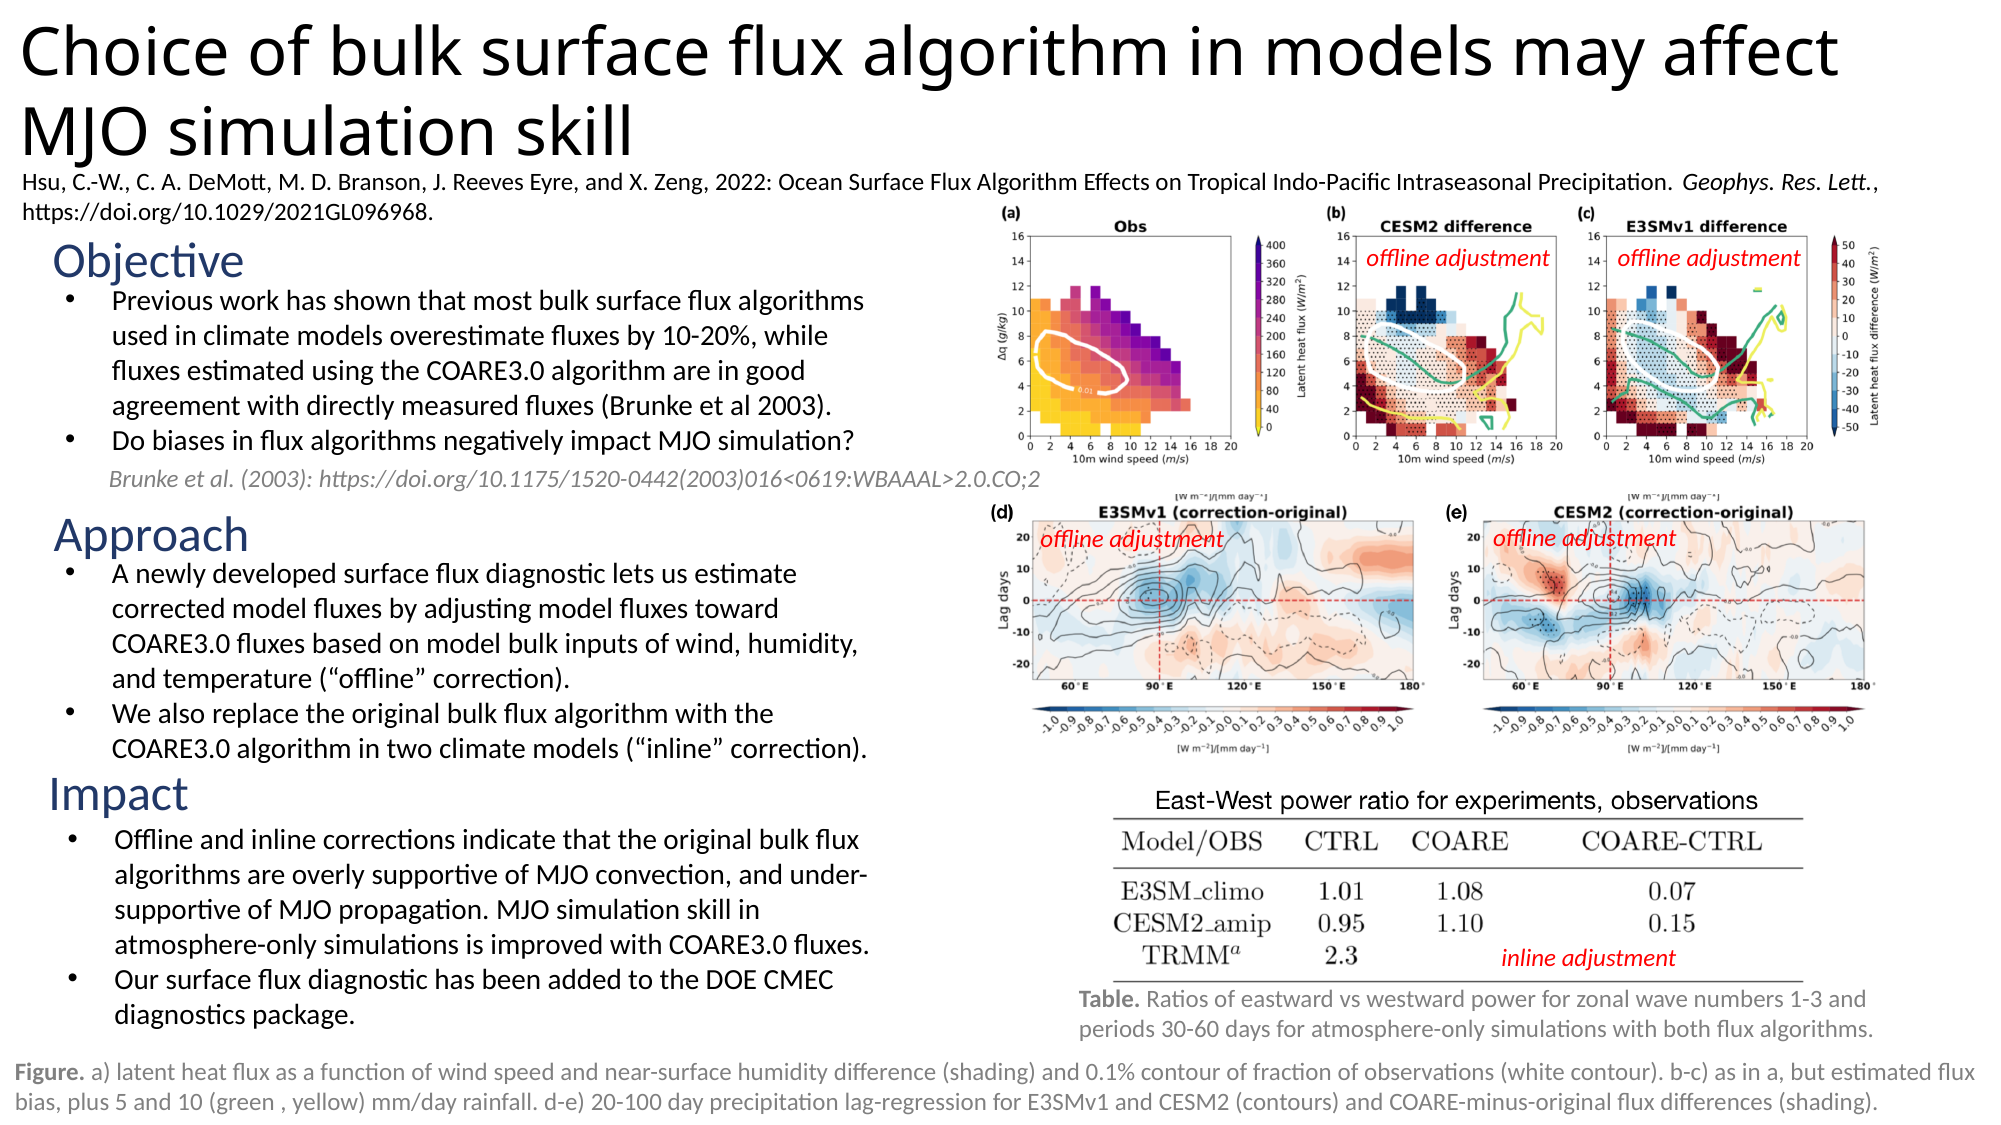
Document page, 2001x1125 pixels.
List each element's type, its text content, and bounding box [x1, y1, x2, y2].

text_box Offline and inline corrections indicate that the original bulk flux algorithms are overly supportive of MJO convection, and under-supportive of MJO propagation. MJO simulation skill in atmosphere-only simulations is improved with COARE3.0 fluxes. Our surface flux diagnostic has been added to the DOE CMEC diagnostics package. [52, 813, 891, 1038]
text_box Previous work has shown that most bulk surface flux algorithms used in climate models overestimate fluxes by 10-20%, while fluxes estimated using the COARE3.0 algorithm are in good agreement with directly measured fluxes (Brunke et al 2003). Do biases in flux algorithms negatively impact MJO simulation? [50, 273, 891, 464]
text_box Approach [45, 492, 259, 570]
picture [959, 190, 1902, 994]
text_box Impact [39, 752, 198, 829]
text_box Figure. a) latent heat flux as a function of wind speed and near-surface humidity difference (shading) and 0.1% contour of fraction of observations (white contour). b-c) as in a, but estimated flux bias, plus 5 and 10 (green , yellow) mm/day rainfall. d-e) 20-100 day precipitation lag-regression for E3SMv1 and CESM2 (contours) and COARE-minus-original flux differences (shading). [0, 1048, 1996, 1124]
text_box Brunke et al. (2003): https://doi.org/10.1175/1520-0442(2003)016<0619:WBAAAL>2.0.CO;2 [94, 455, 959, 501]
text_box Table. Ratios of eastward vs westward power for zonal wave numbers 1-3 and periods 30-60 days for atmosphere-only simulations with both flux algorithms. [1064, 974, 1963, 1050]
text_box Choice of bulk surface flux algorithm in models may affect MJO simulation skill [4, 1, 2000, 177]
text_box A newly developed surface flux diagnostic lets us estimate corrected model fluxes by adjusting model fluxes toward COARE3.0 fluxes based on model bulk inputs of wind, humidity, and temperature (“offline” correction). We also replace the original bulk flux algorithm with the COARE3.0 algorithm in two climate models (“inline” correction). [50, 546, 895, 772]
text_box Hsu, C.-W., C. A. DeMott, M. D. Branson, J. Reeves Eyre, and X. Zeng, 2022: Ocean Surface Flux Algorithm Effects on Tropical Indo-Pacific Intraseasonal Precipitation. Geophys. Res. Lett., https://doi.org/10.1029/2021GL096968. [7, 158, 1939, 233]
text_box Objective [44, 218, 254, 296]
